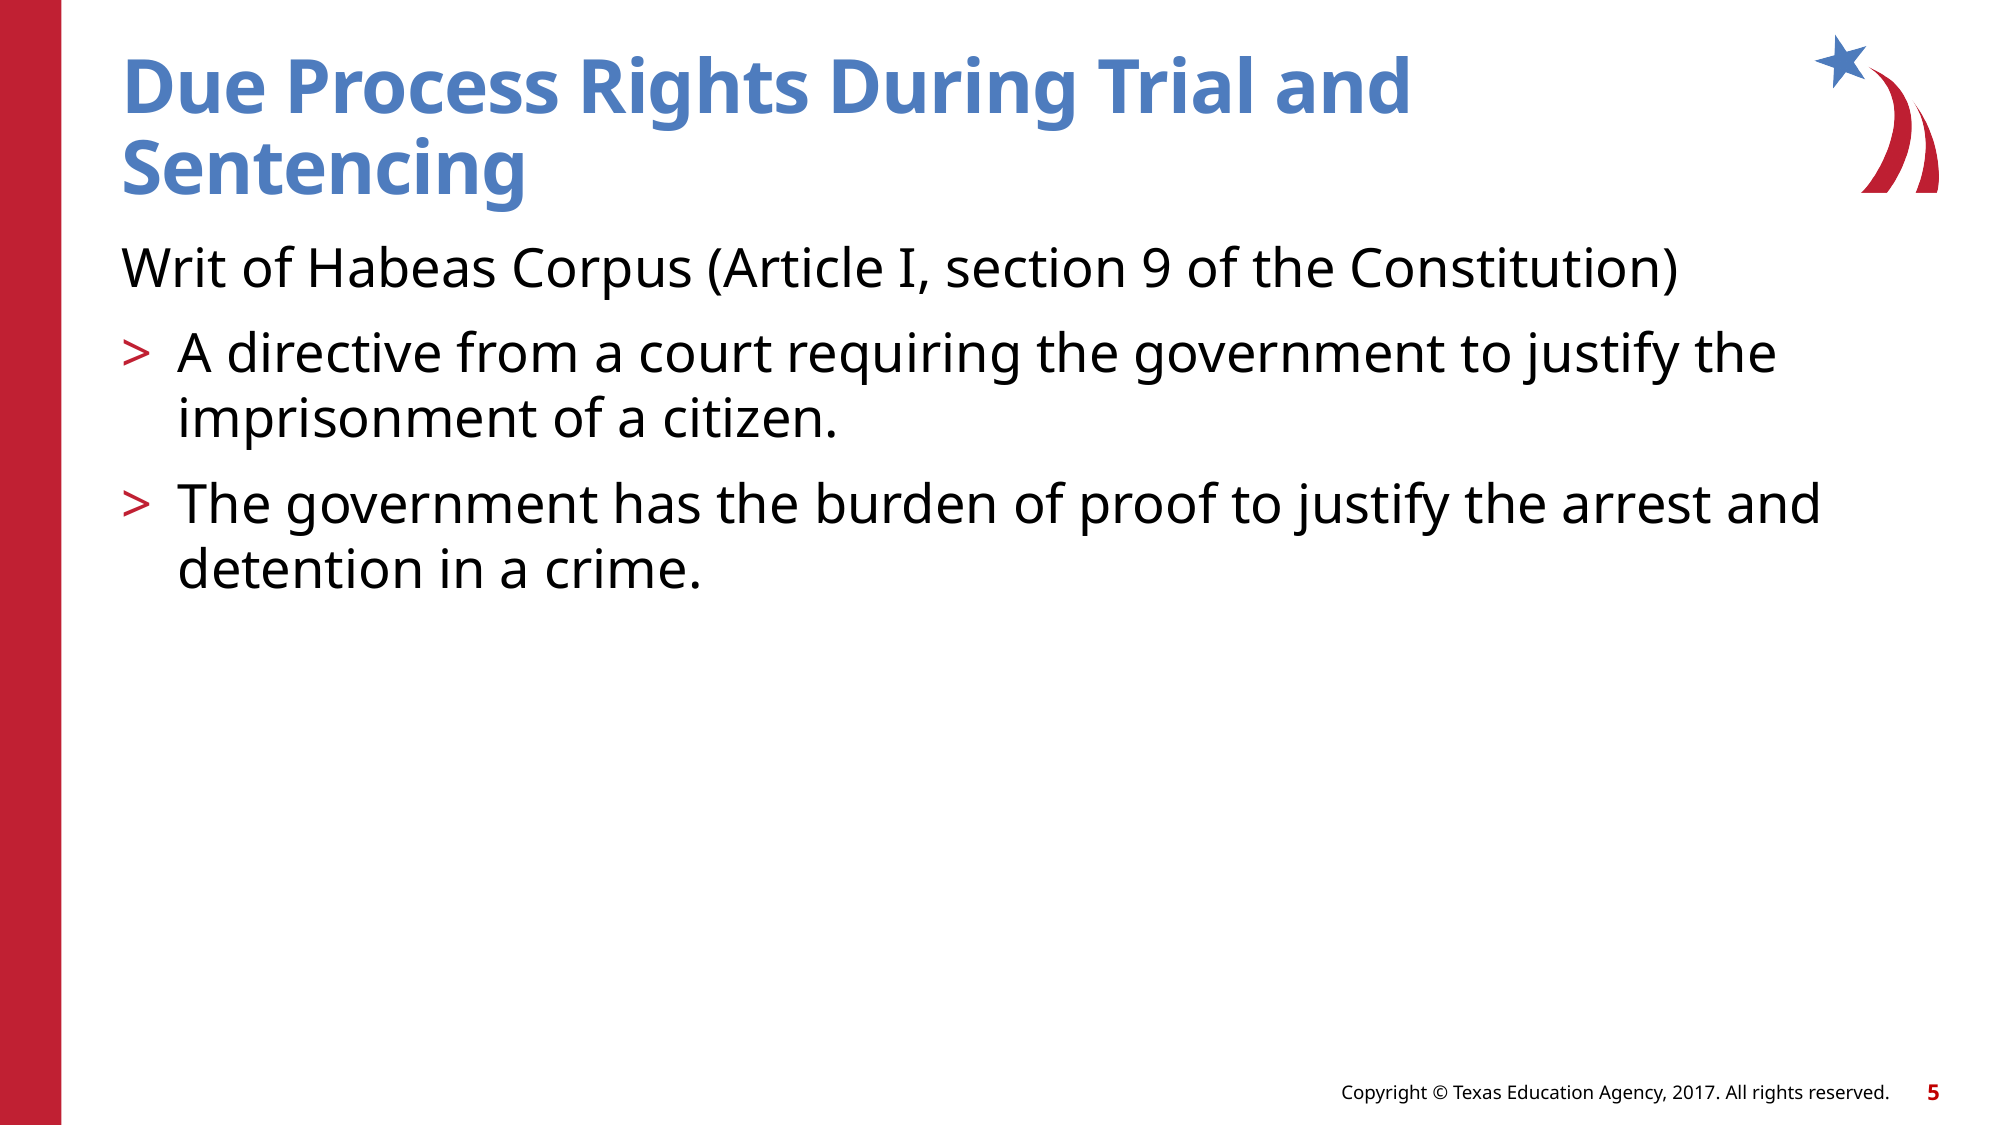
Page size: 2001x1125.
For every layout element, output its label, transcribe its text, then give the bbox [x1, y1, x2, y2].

title Due Process Rights During Trial and Sentencing [121, 66, 1772, 211]
list Writ of Habeas Corpus (Article I, section 9 of the Constitution) A directive from a court requiring the government to justify the imprisonment of a citizen. The government has the burden of proof to justify the arrest and detention in a crime. [121, 233, 1936, 1010]
picture [1814, 34, 1939, 193]
